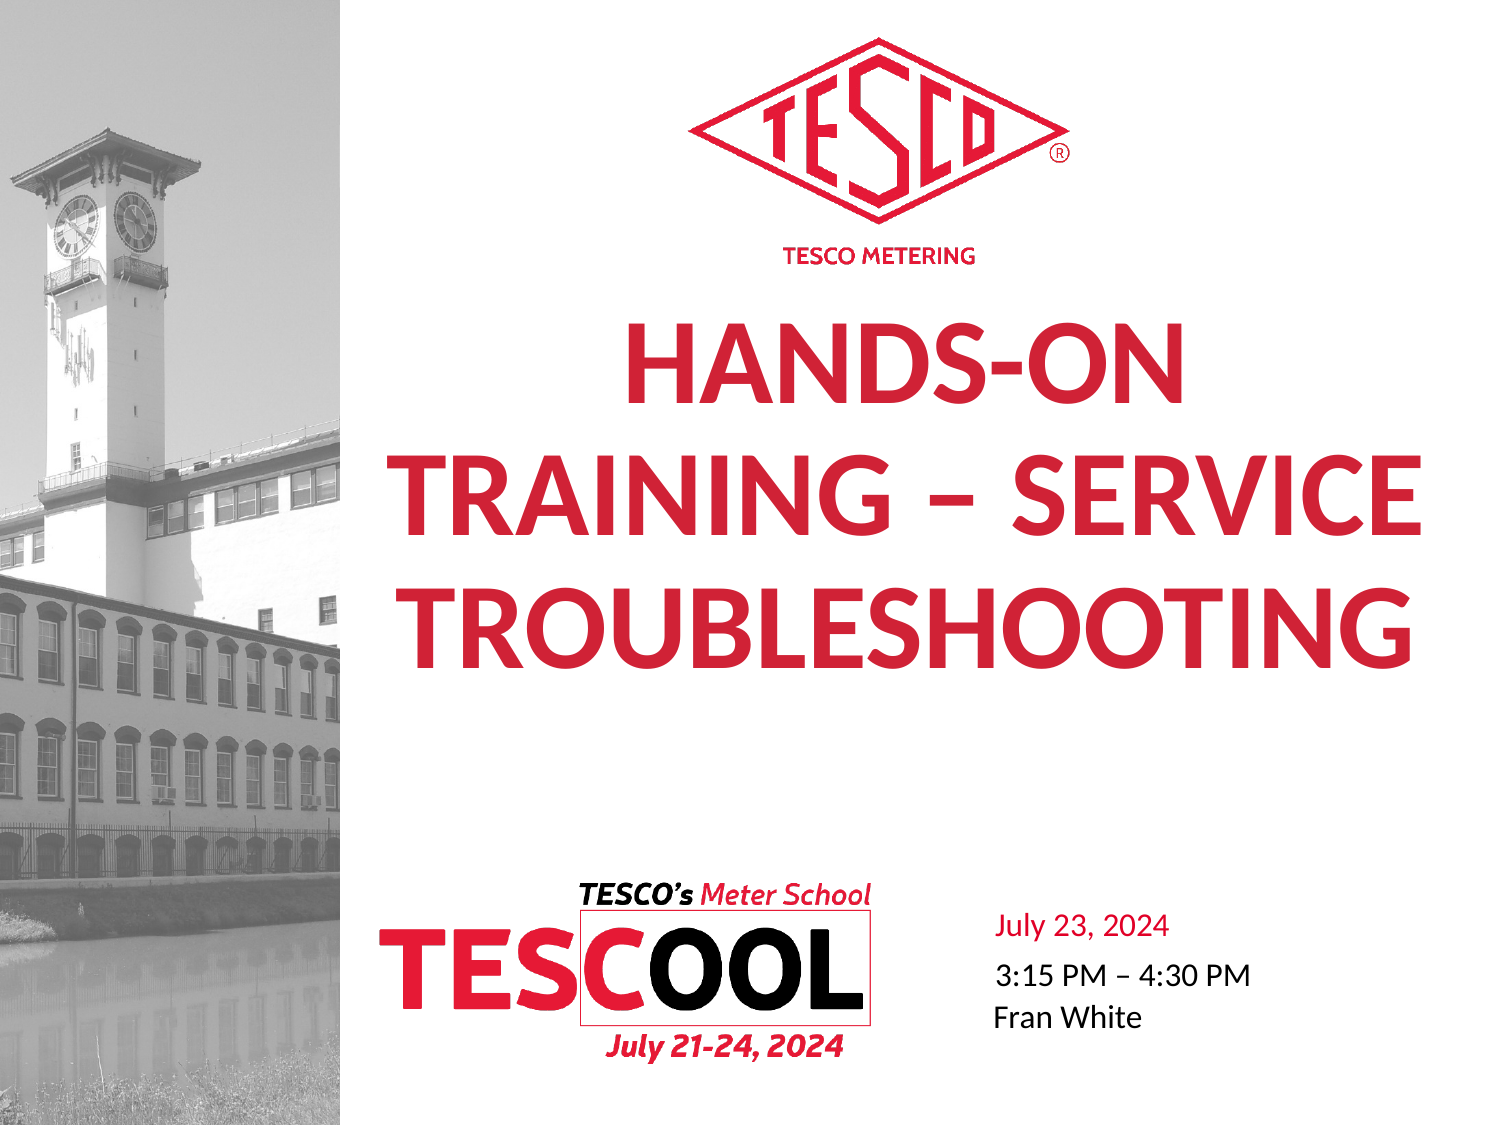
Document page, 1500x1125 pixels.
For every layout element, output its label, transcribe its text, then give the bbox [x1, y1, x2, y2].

picture [687, 37, 1070, 271]
picture [375, 878, 877, 1071]
list Fran White [978, 992, 1500, 1038]
title Hands-On Training – Service Troubleshooting [350, 286, 1463, 703]
list 3:15 PM – 4:30 PM [980, 950, 1500, 992]
picture [0, 0, 340, 1125]
list July 23, 2024 [980, 900, 1500, 945]
